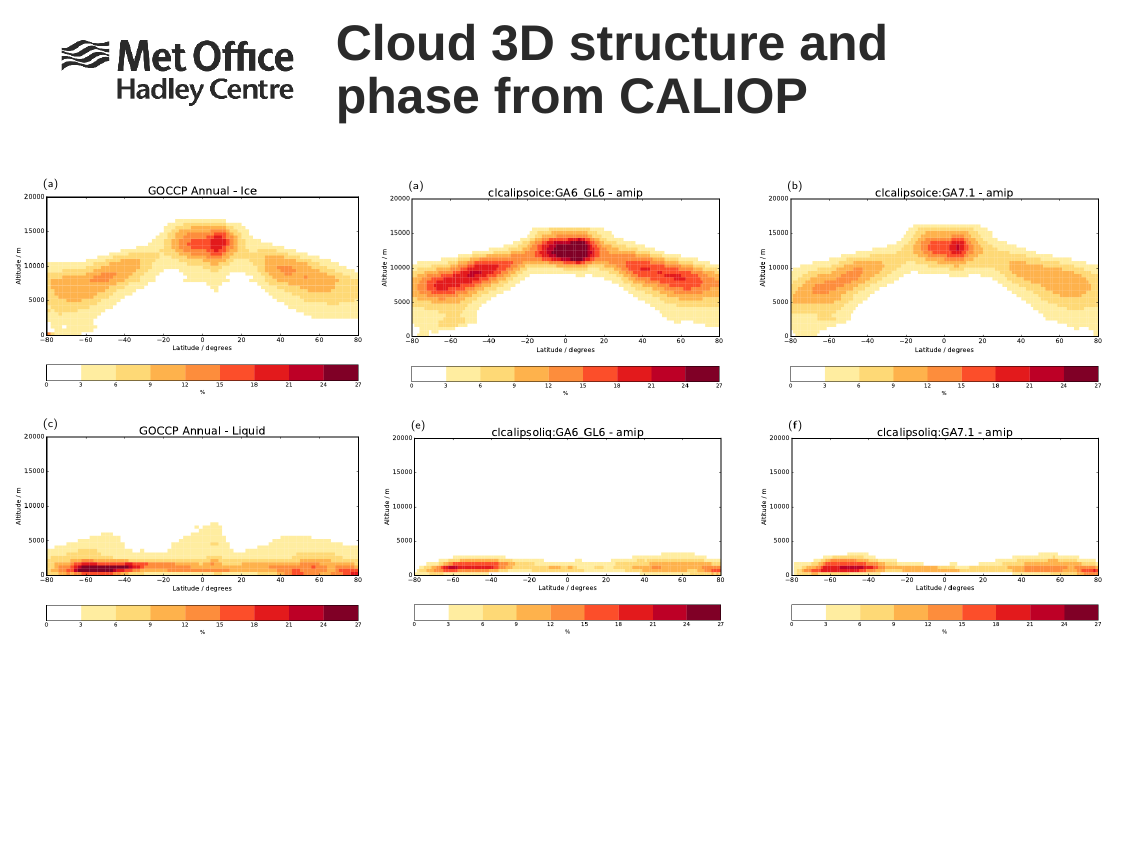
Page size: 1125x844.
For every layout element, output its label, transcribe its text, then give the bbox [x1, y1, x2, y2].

picture [31, 9, 324, 137]
picture [376, 413, 1108, 637]
picture [378, 175, 1113, 400]
text_box Cloud 3D structure and phase from CALIOP [320, 37, 970, 133]
picture [9, 175, 369, 641]
